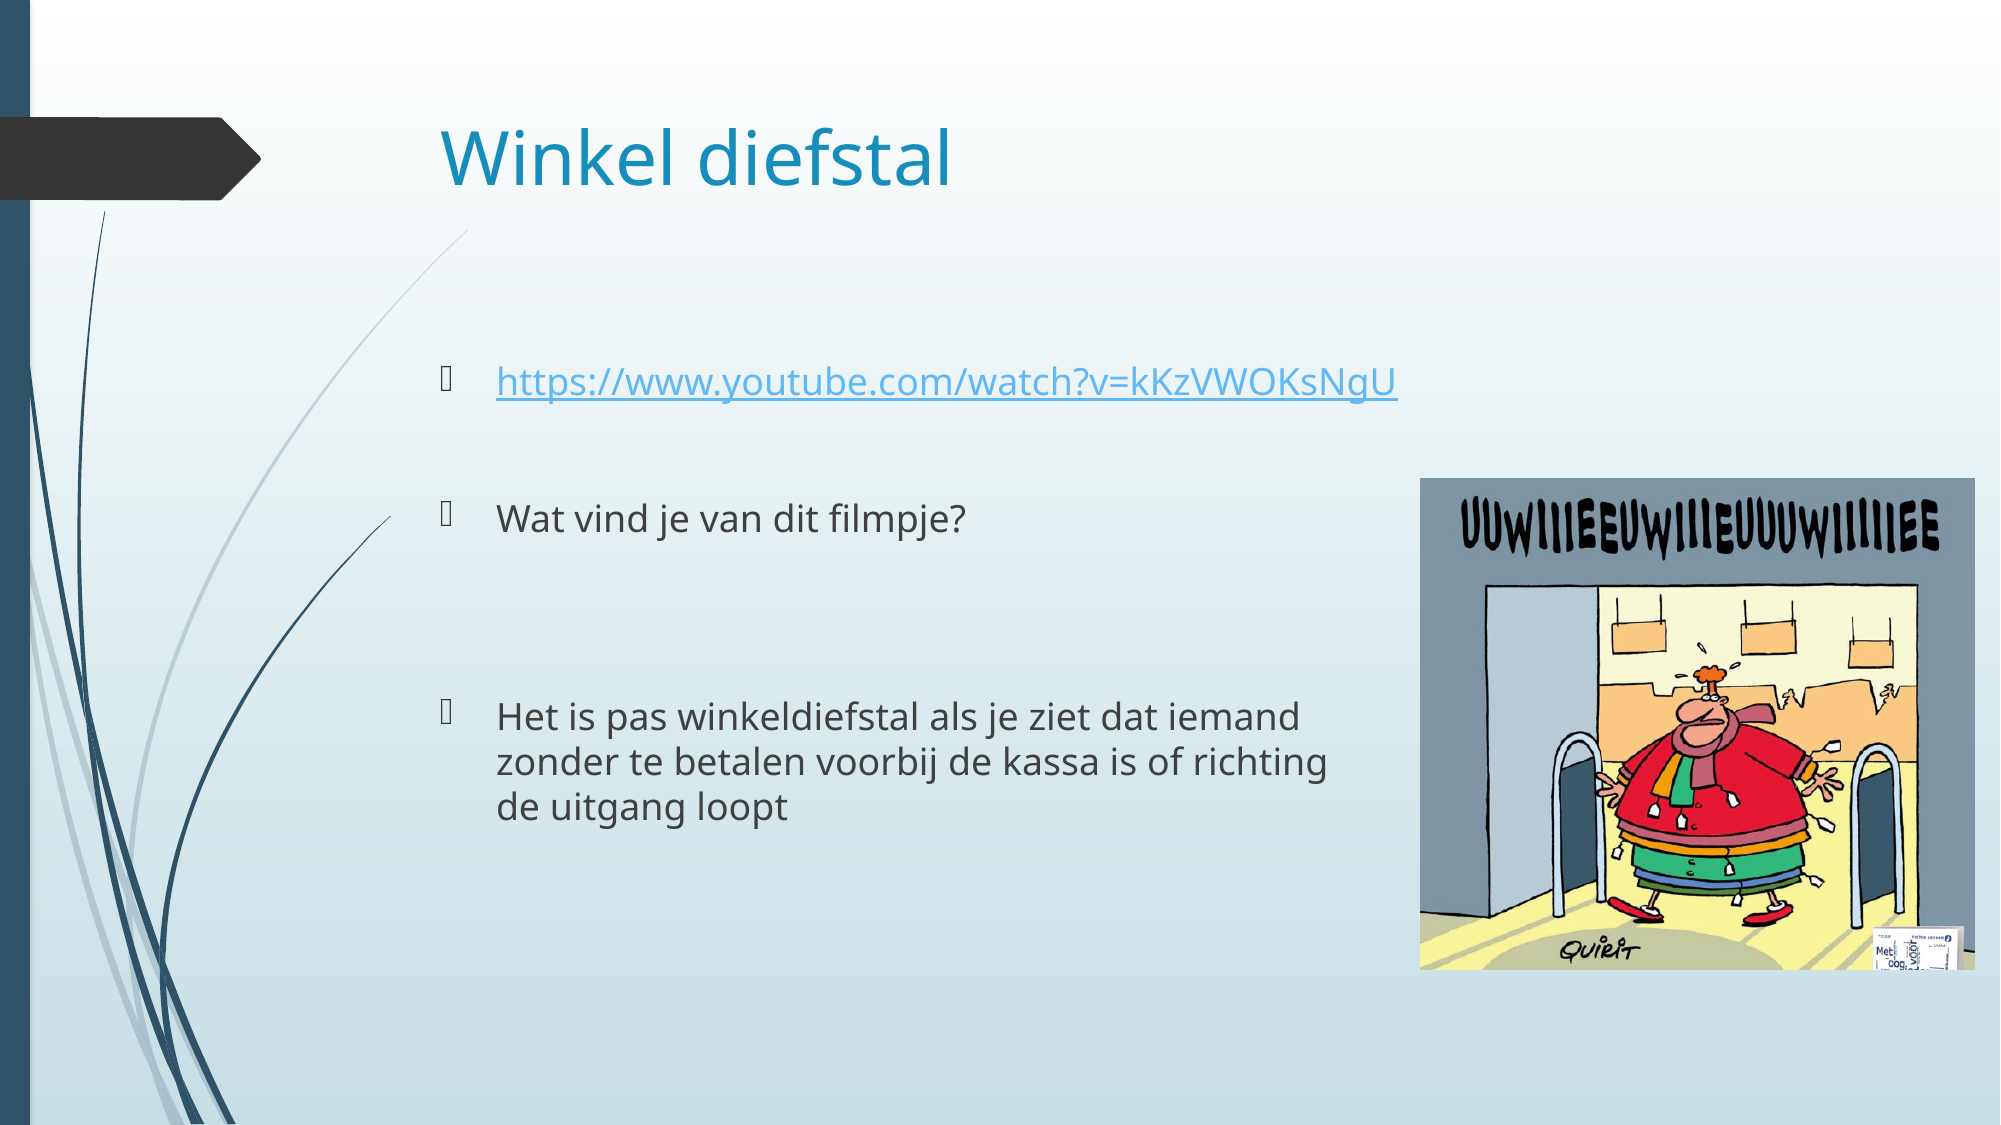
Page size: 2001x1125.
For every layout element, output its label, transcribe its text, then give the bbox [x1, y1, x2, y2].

picture [1420, 478, 1975, 970]
title Winkel diefstal [425, 102, 1888, 313]
list https://www.youtube.com/watch?v=kKzVWOKsNgU Wat vind je van dit filmpje? Het is pas winkeldiefstal als je ziet dat iemand zonder te betalen voorbij de kassa is of richting de uitgang loopt [424, 350, 1888, 970]
